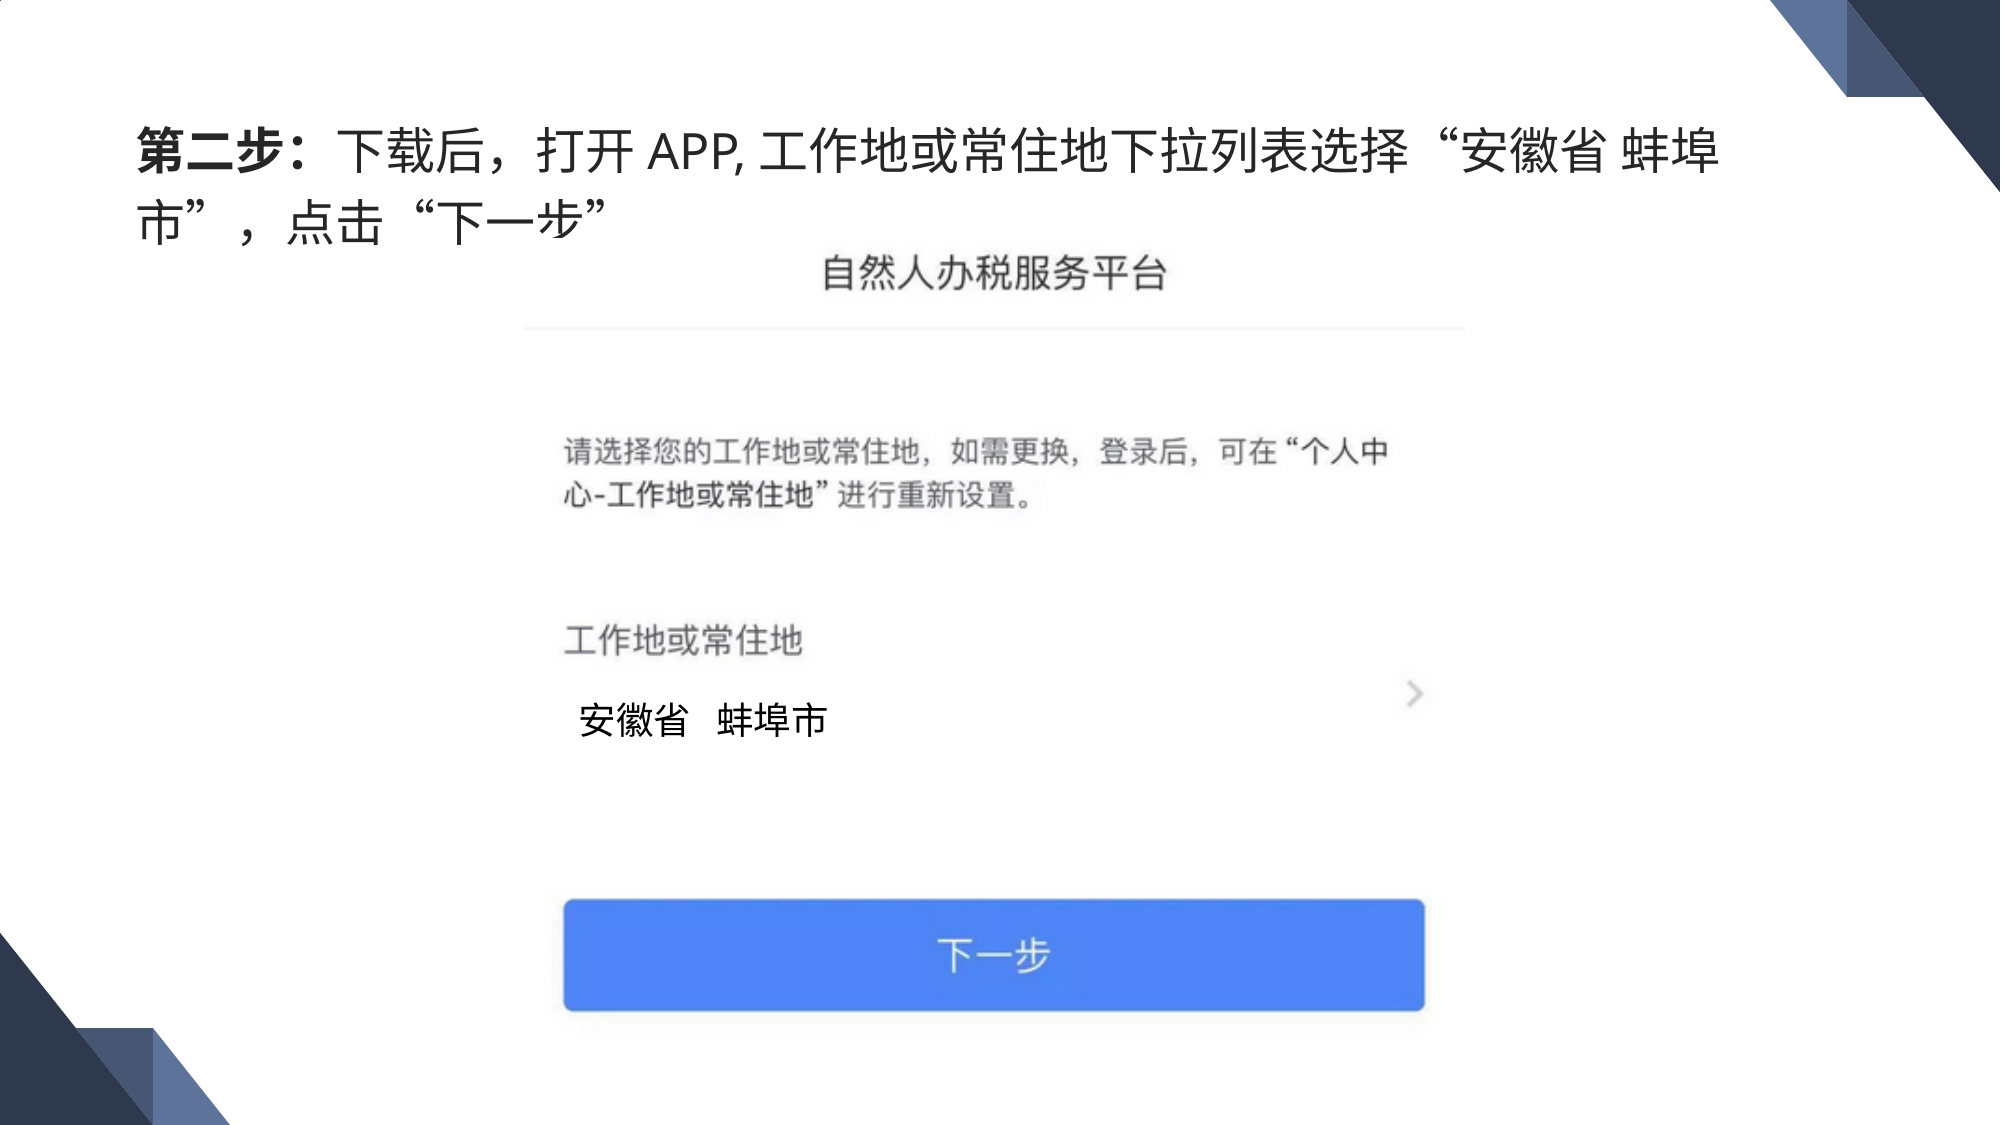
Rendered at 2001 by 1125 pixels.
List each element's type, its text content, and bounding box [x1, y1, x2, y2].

picture [482, 238, 1540, 1067]
list 第二步：下载后，打开APP,工作地或常住地下拉列表选择“安徽省 蚌埠市”，点击“下一步” [120, 99, 1833, 809]
